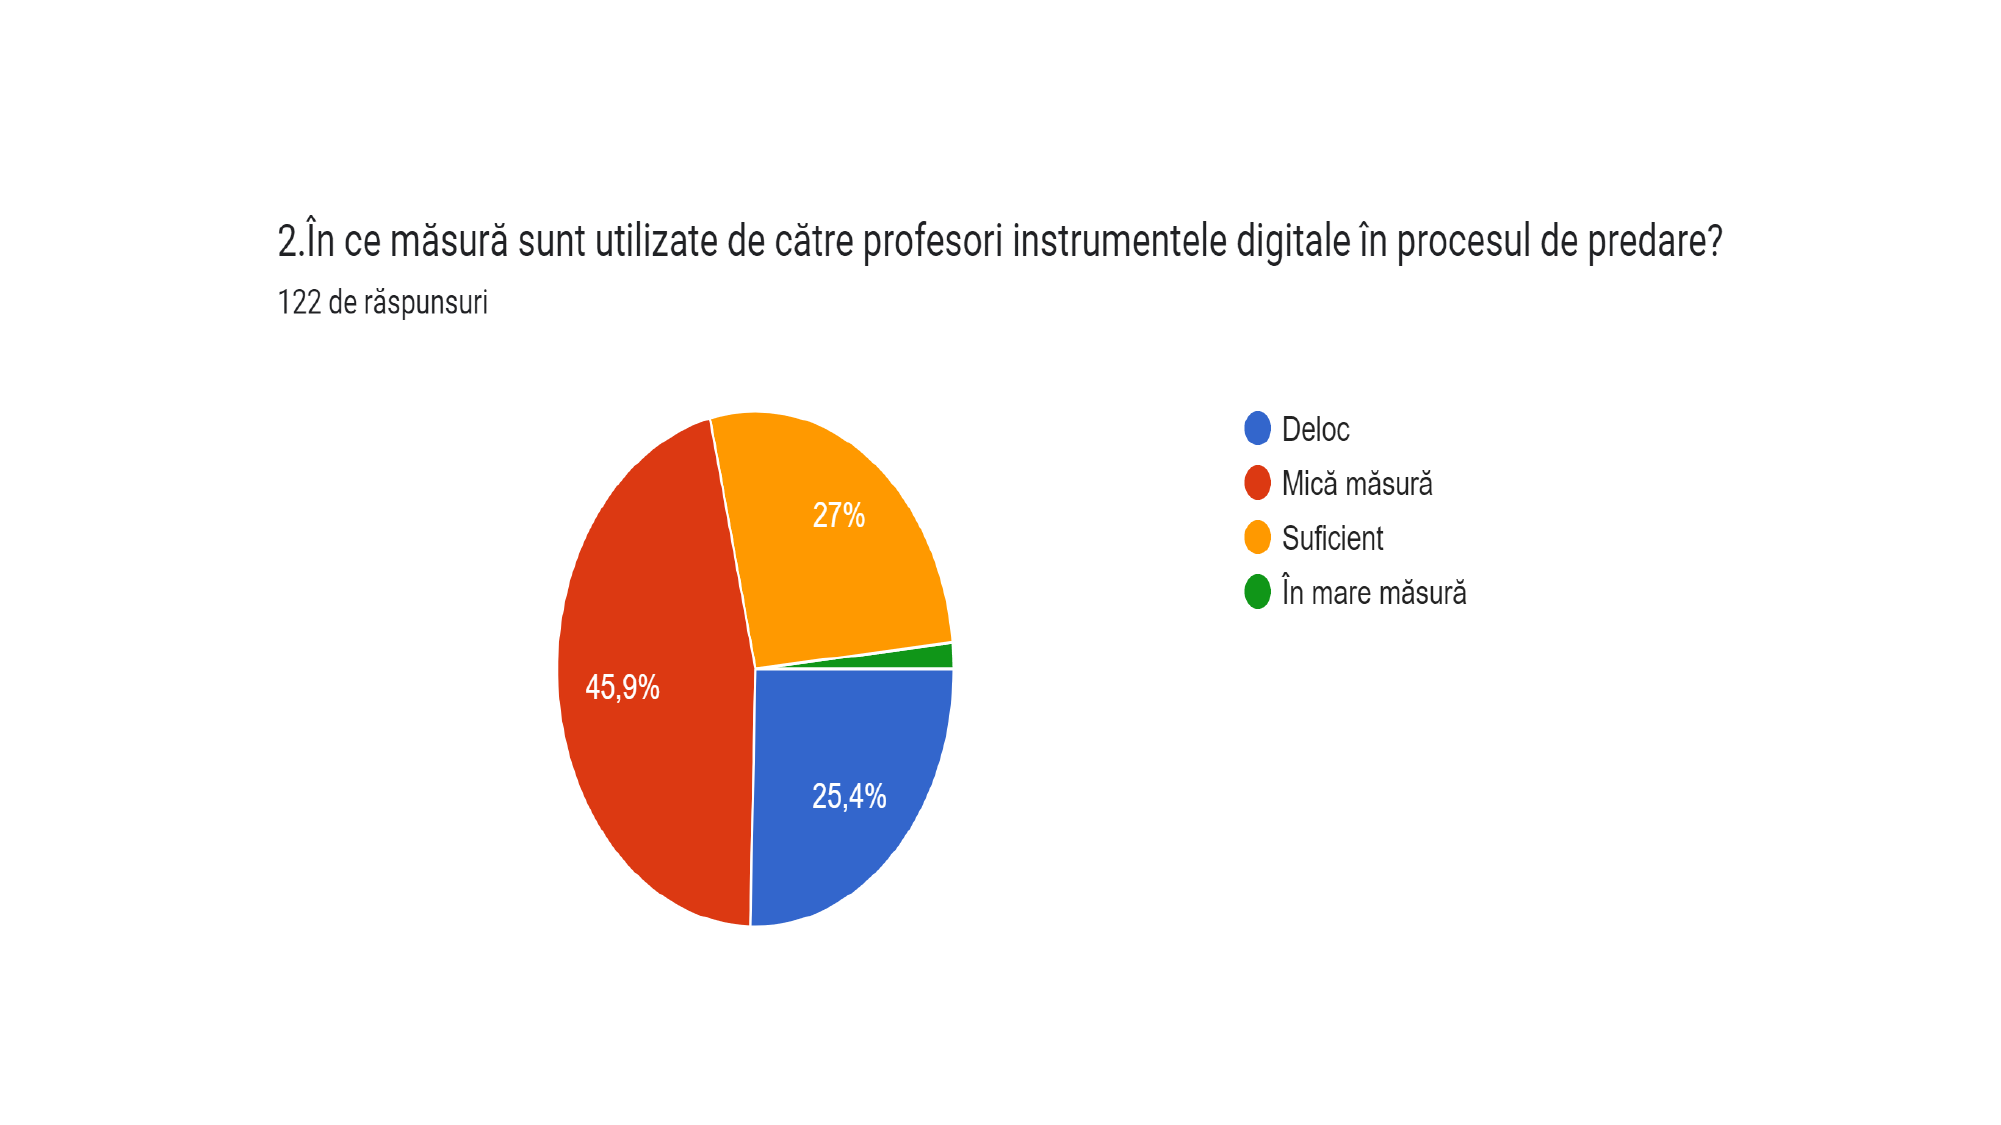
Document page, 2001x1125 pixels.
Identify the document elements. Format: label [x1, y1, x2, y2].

picture [224, 141, 1837, 1024]
